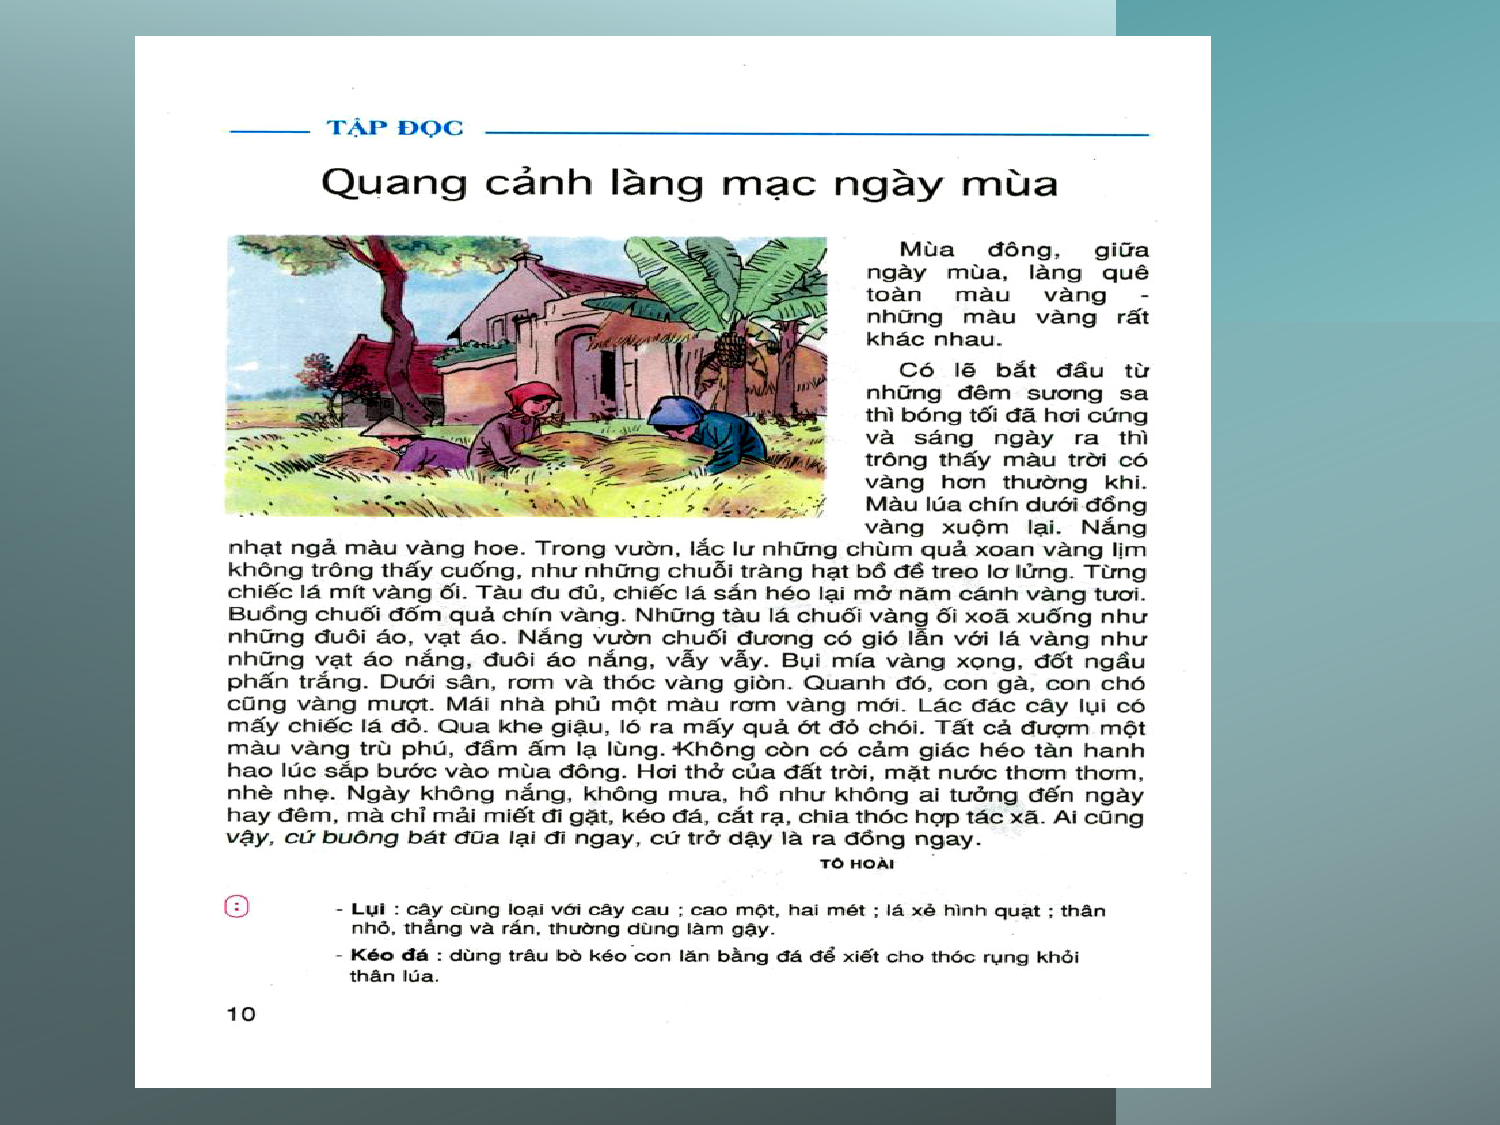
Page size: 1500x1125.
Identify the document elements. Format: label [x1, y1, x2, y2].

text_box [0, 320, 1500, 1125]
picture [135, 36, 1211, 1089]
text_box [1118, 0, 1500, 320]
text_box [0, 0, 1118, 320]
